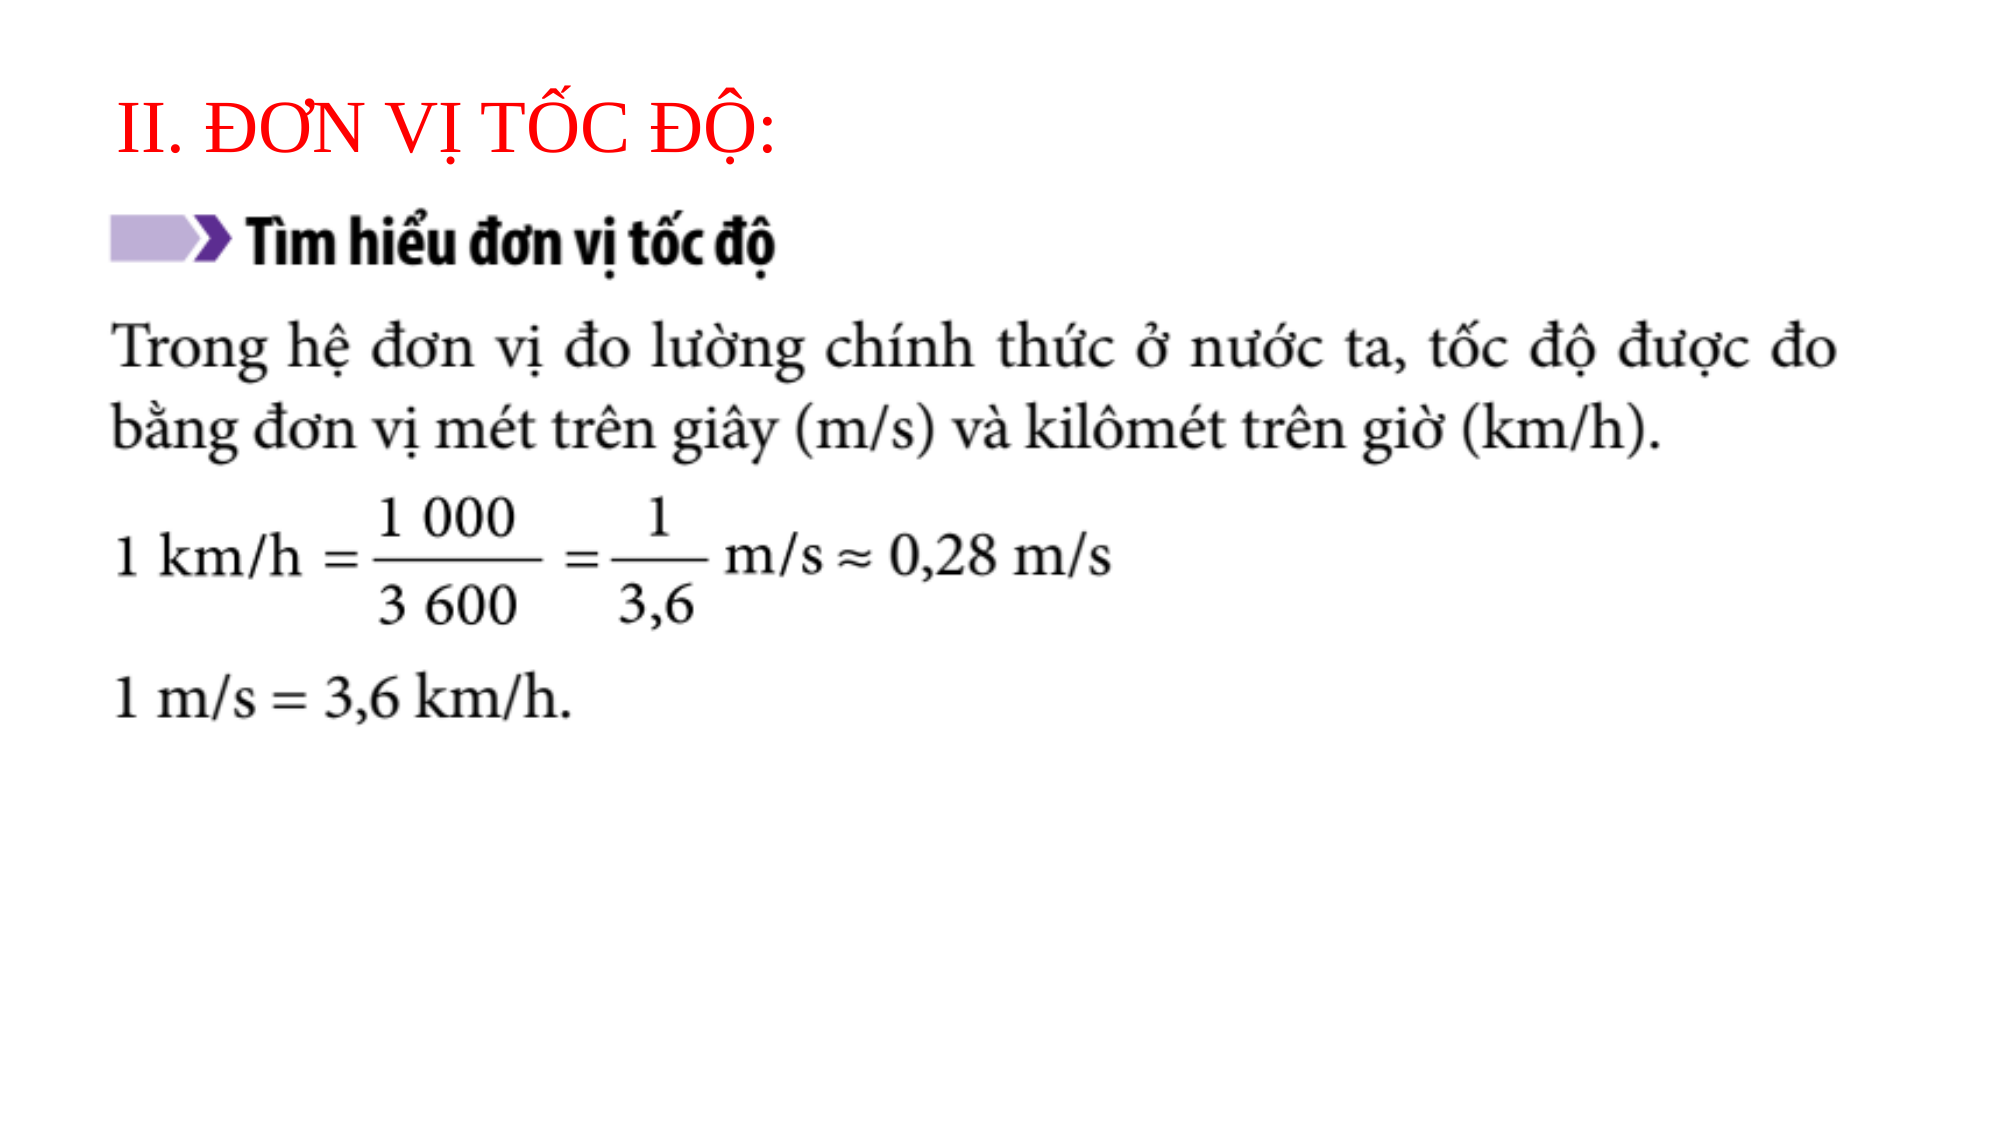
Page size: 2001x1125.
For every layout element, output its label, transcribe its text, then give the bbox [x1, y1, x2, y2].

text_box II. ĐƠN VỊ TỐC ĐỘ: [101, 70, 1812, 176]
picture [72, 195, 1914, 813]
